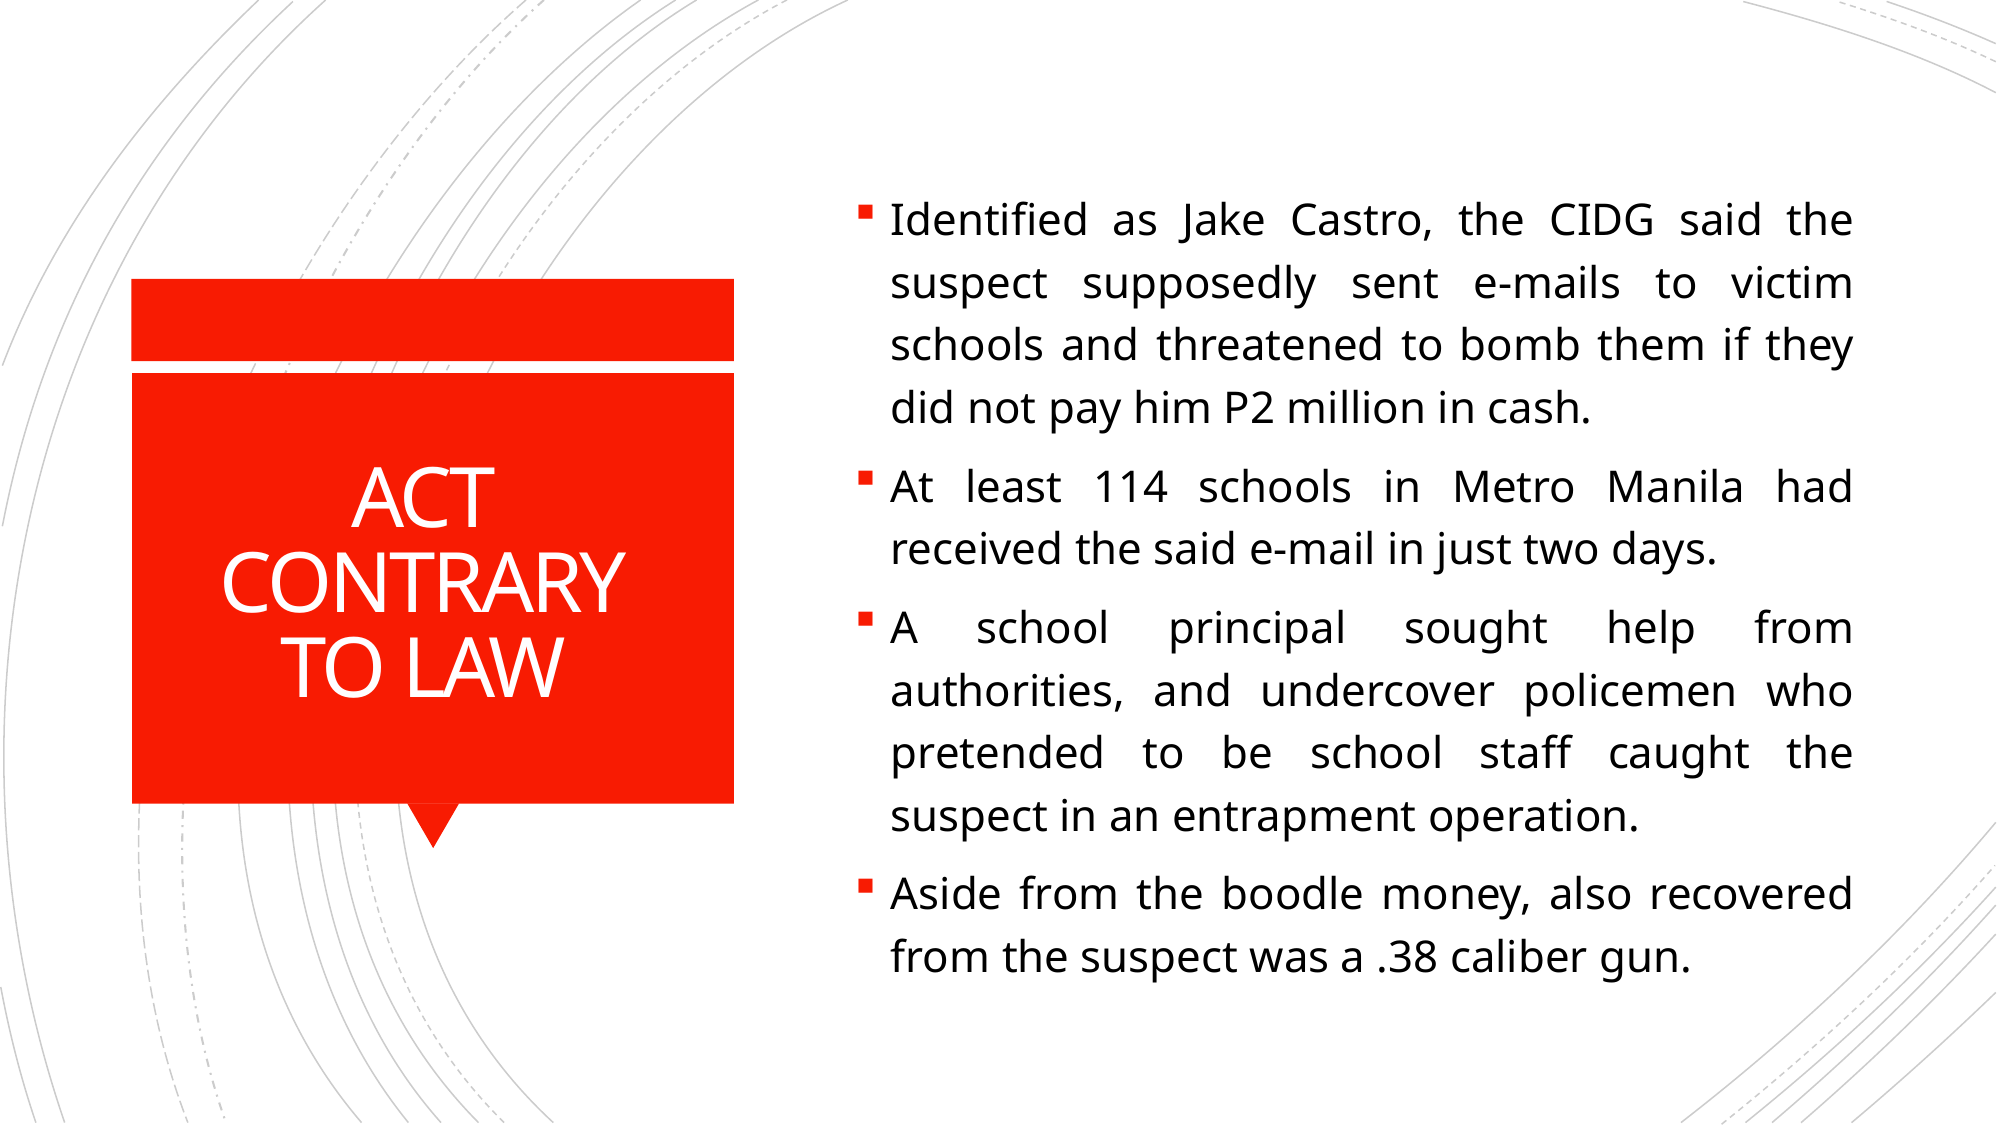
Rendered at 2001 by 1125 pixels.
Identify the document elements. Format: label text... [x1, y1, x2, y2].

list Identified as Jake Castro, the CIDG said the suspect supposedly sent e-mails to victim schools and threatened to bomb them if they did not pay him P2 million in cash. At least 114 schools in Metro Manila had received the said e-mail in just two days. A school principal sought help from authorities, and undercover policemen who pretended to be school staff caught the suspect in an entrapment operation. Aside from the boodle money, also recovered from the suspect was a .38 caliber gun. [839, 131, 1871, 993]
title ACT CONTRARY TO LAW [145, 385, 720, 789]
